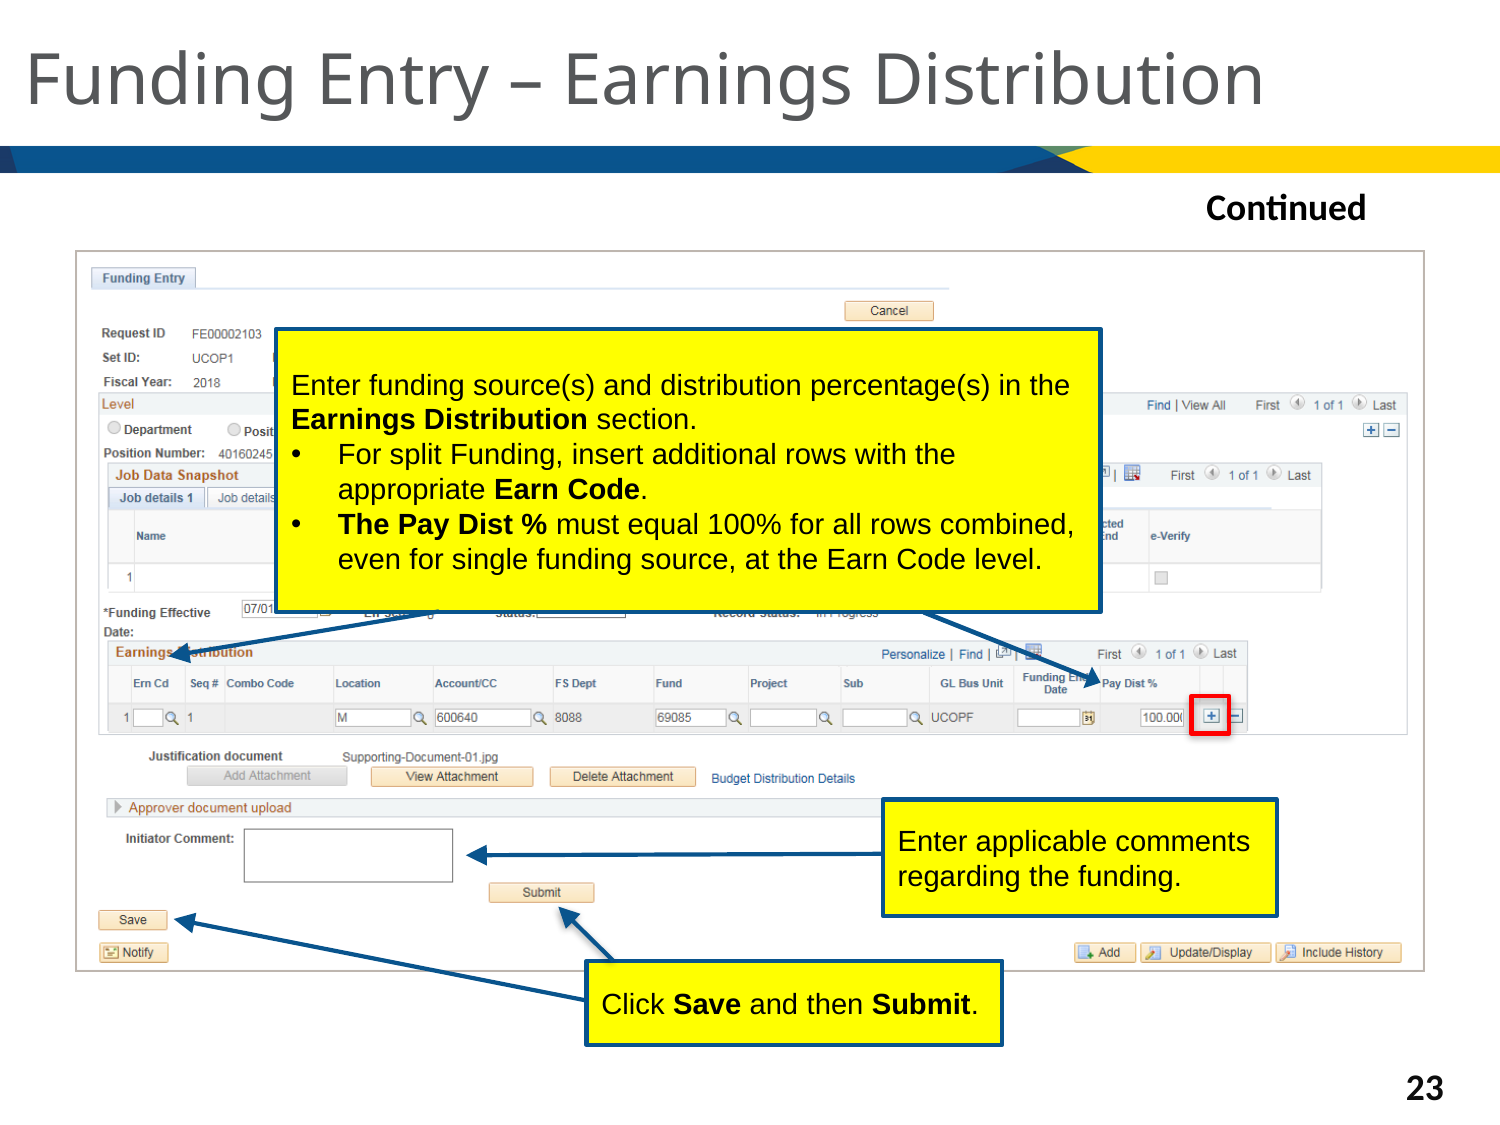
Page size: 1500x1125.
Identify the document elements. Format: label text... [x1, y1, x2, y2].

picture [0, 120, 1500, 251]
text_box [558, 906, 614, 961]
text_box Click Save and then Submit. [586, 980, 1003, 1045]
title Funding Entry – Earnings Distribution [9, 6, 1480, 147]
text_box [923, 612, 1101, 683]
text_box Continued [1191, 175, 1427, 236]
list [74, 249, 1426, 973]
